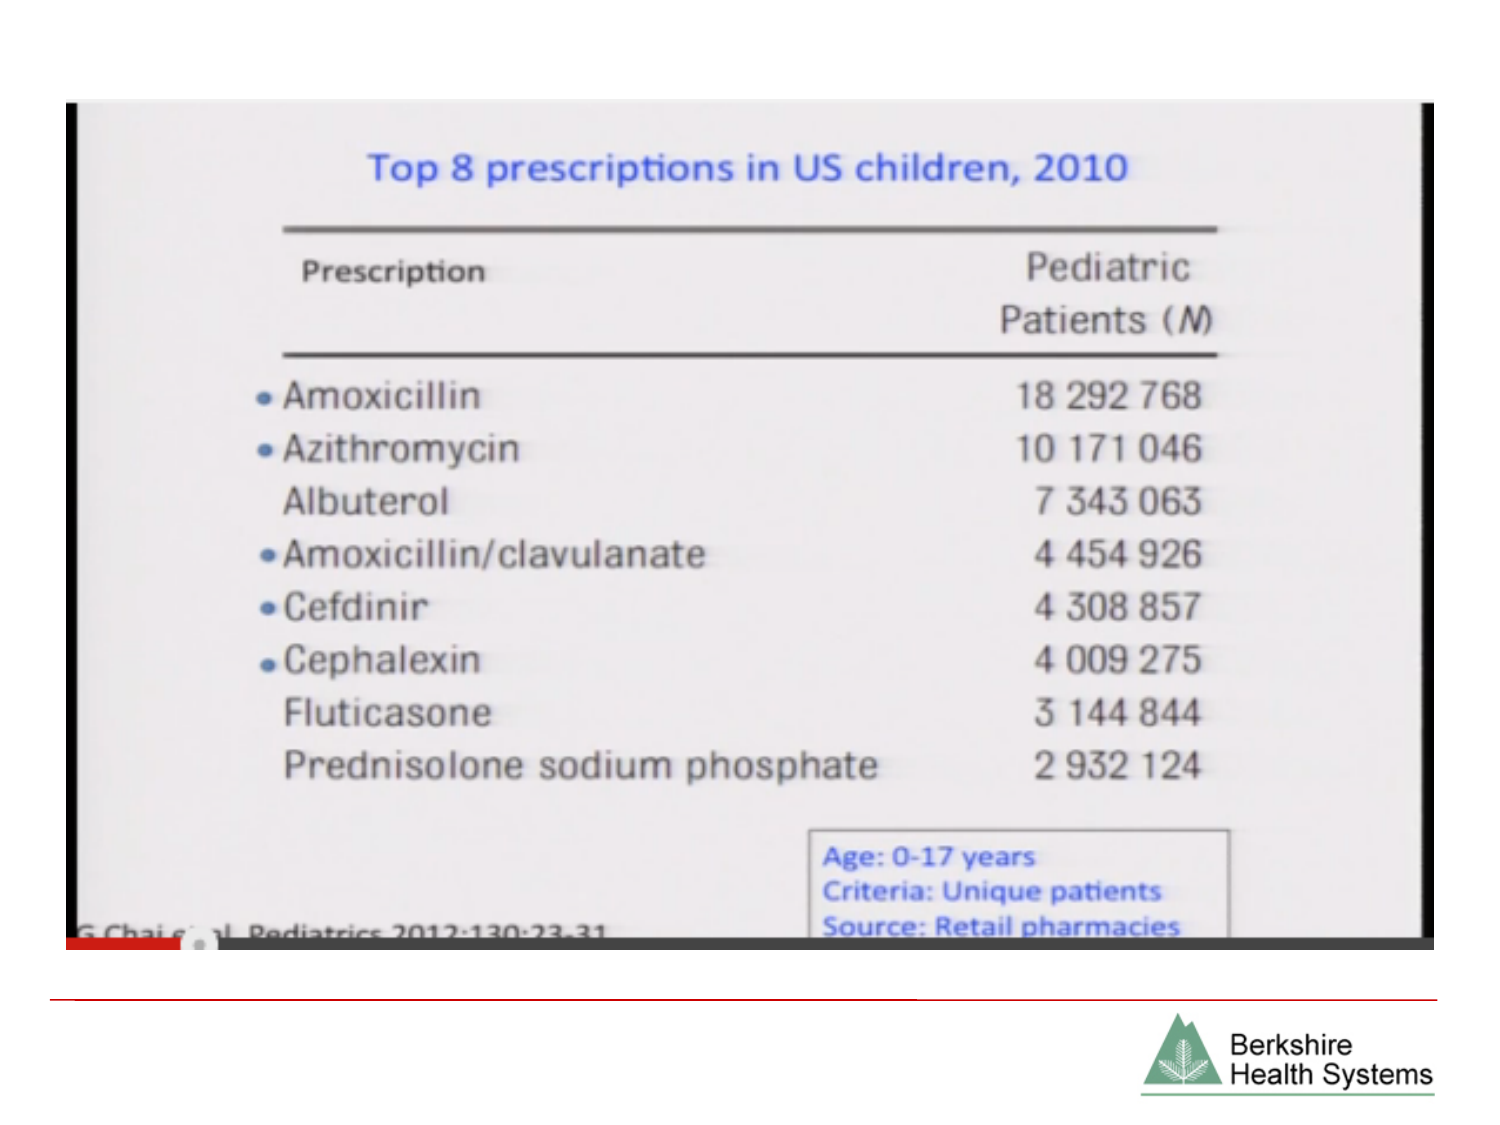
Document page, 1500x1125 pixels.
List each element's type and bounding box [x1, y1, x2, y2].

picture [1137, 1012, 1444, 1104]
picture [66, 99, 1434, 951]
